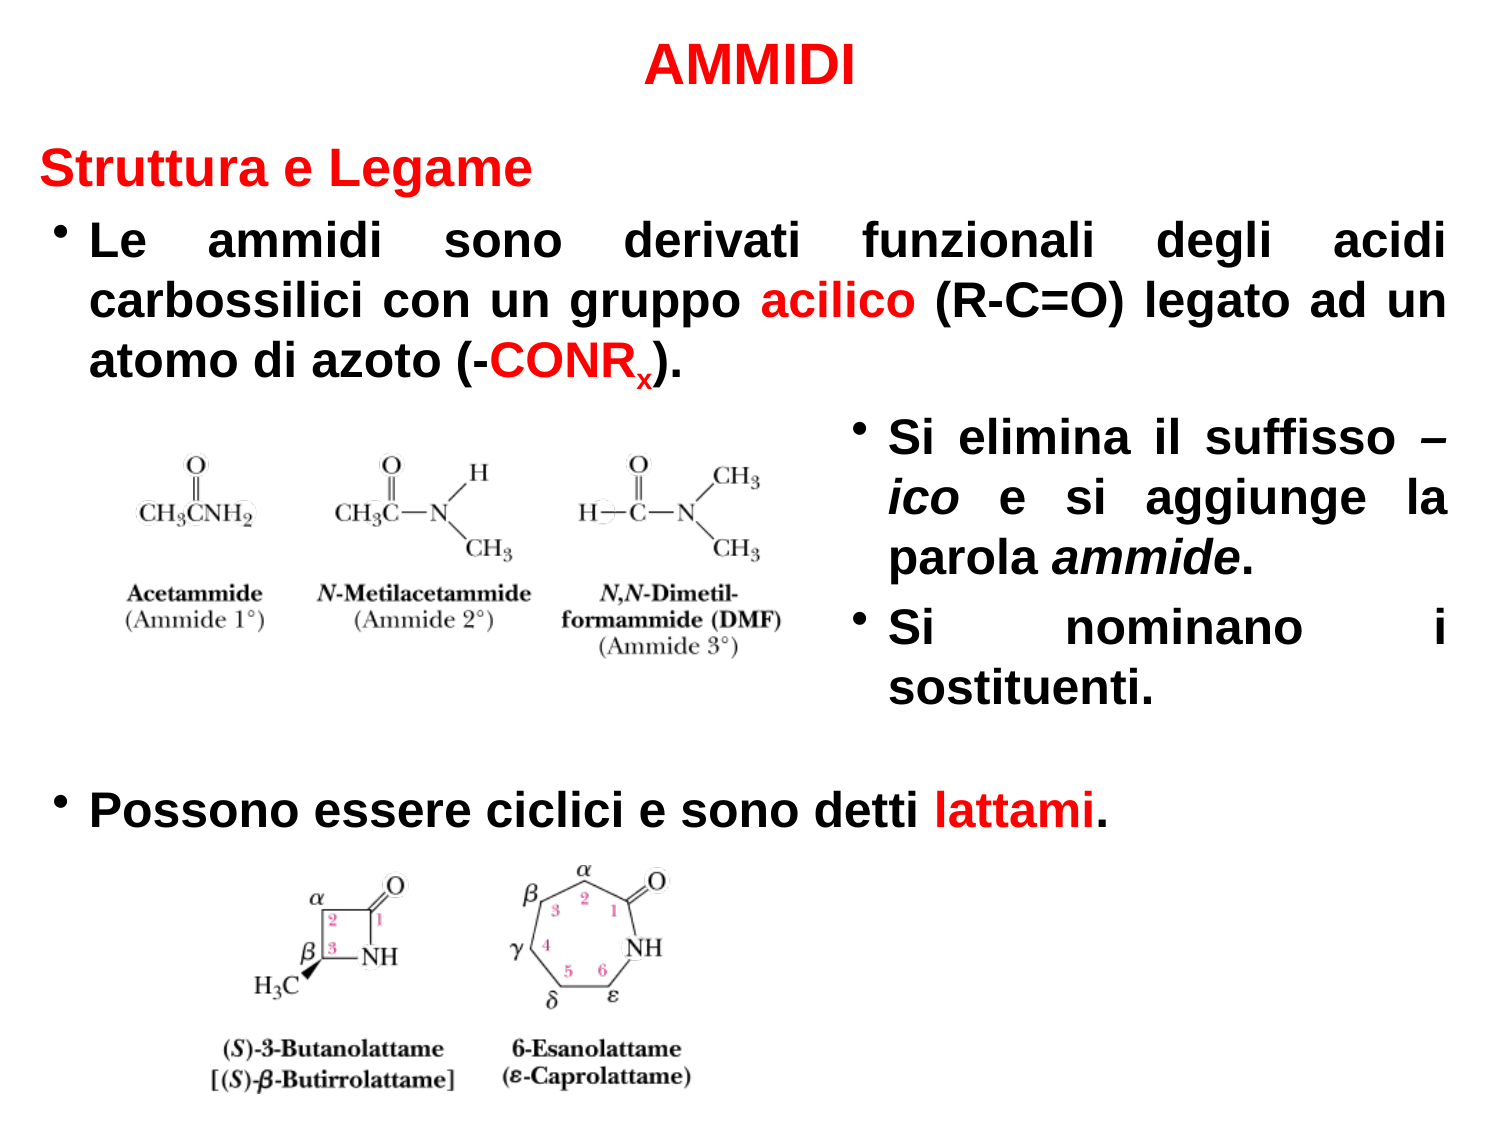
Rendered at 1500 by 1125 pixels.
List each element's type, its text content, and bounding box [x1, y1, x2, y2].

text_box Le ammidi sono derivati funzionali degli acidi carbossilici con un gruppo acilico (R-C=O) legato ad un atomo di azoto (-CONRx). [37, 205, 1463, 403]
picture [210, 865, 693, 1095]
text_box AMMIDI [388, 19, 1112, 104]
text_box Possono essere ciclici e sono detti lattami. [37, 770, 1463, 845]
text_box Struttura e Legame [24, 124, 1463, 205]
picture [123, 452, 783, 660]
text_box Si elimina il suffisso –ico e si aggiunge la parola ammide. Si nominano i sostituenti. [836, 396, 1463, 722]
